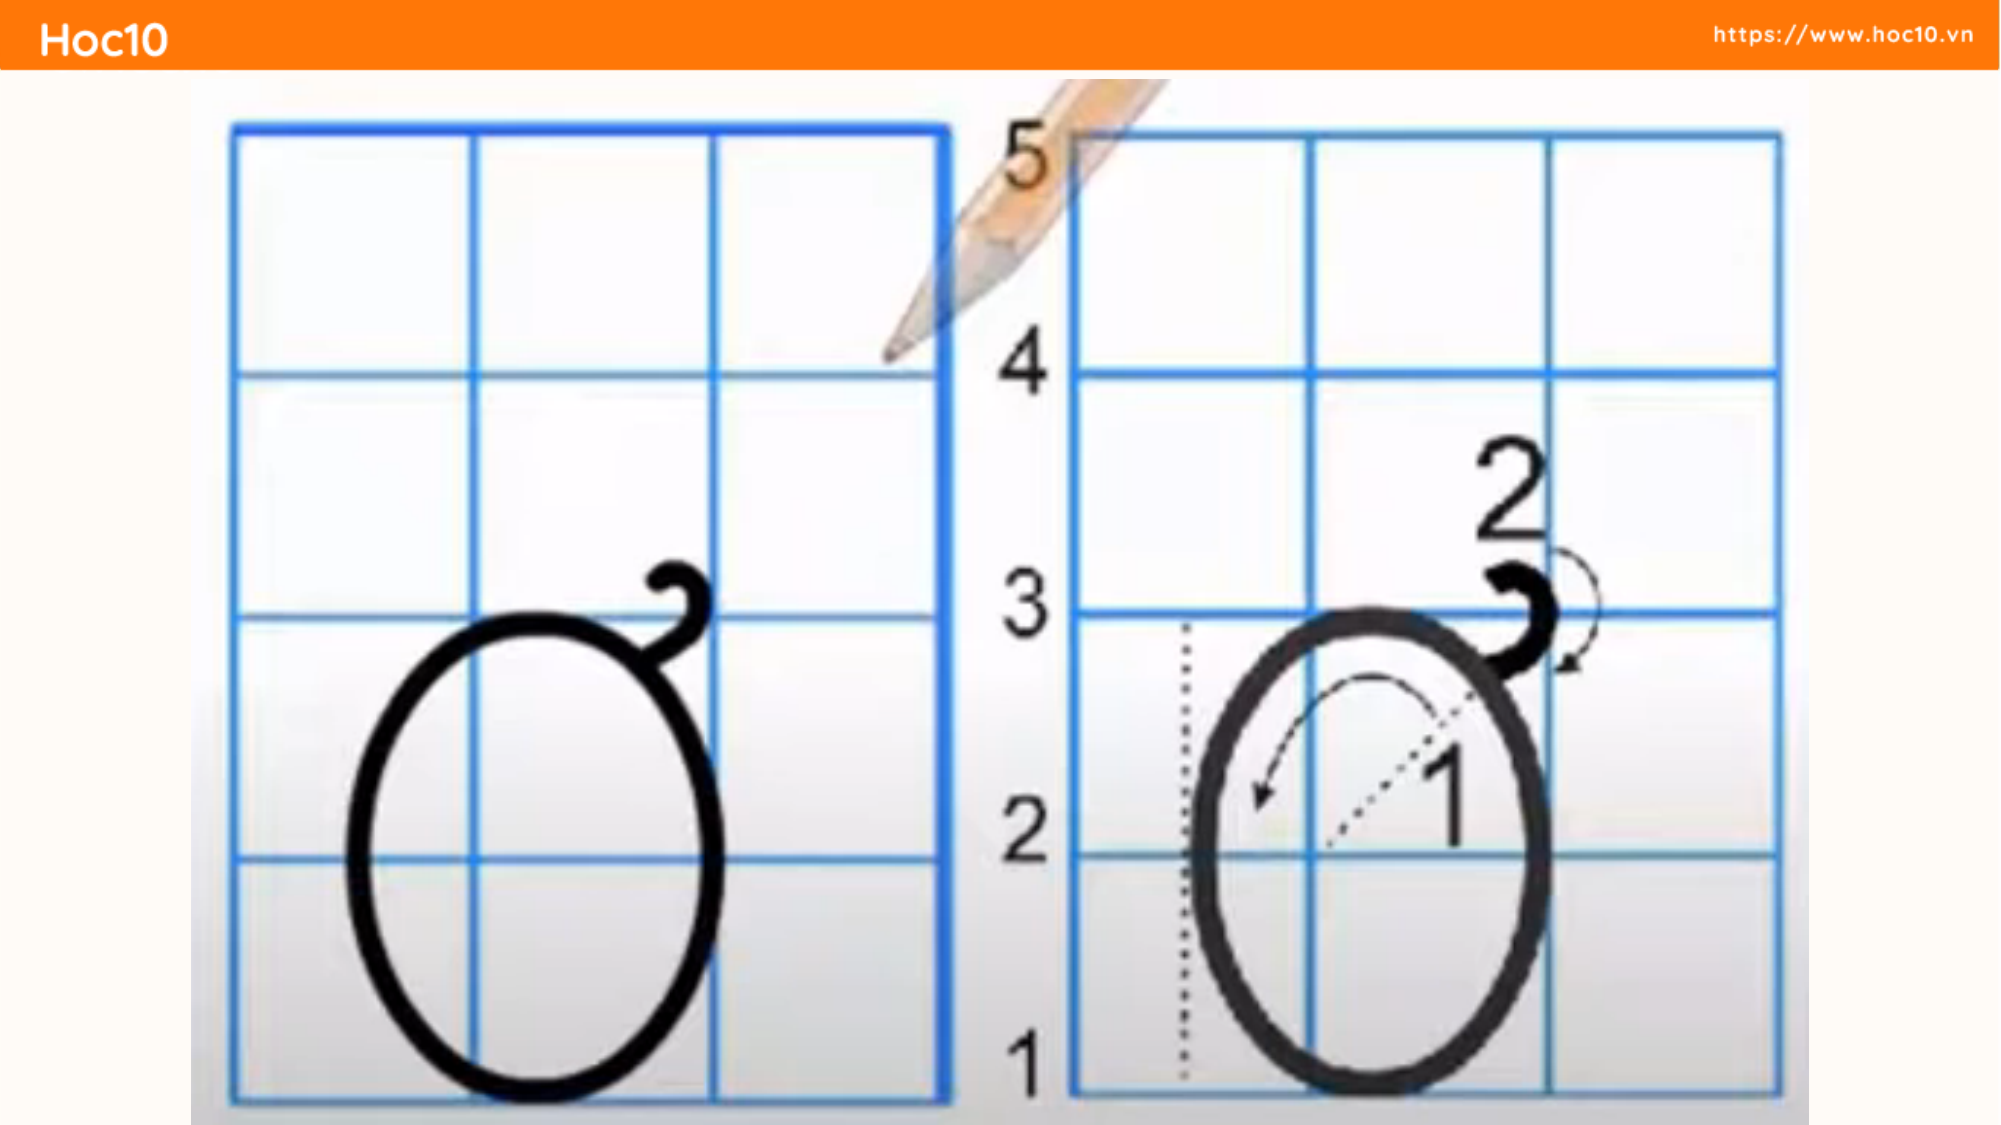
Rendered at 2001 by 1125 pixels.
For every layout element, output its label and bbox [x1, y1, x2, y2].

picture [0, 0, 2001, 1125]
list [190, 78, 1810, 1125]
